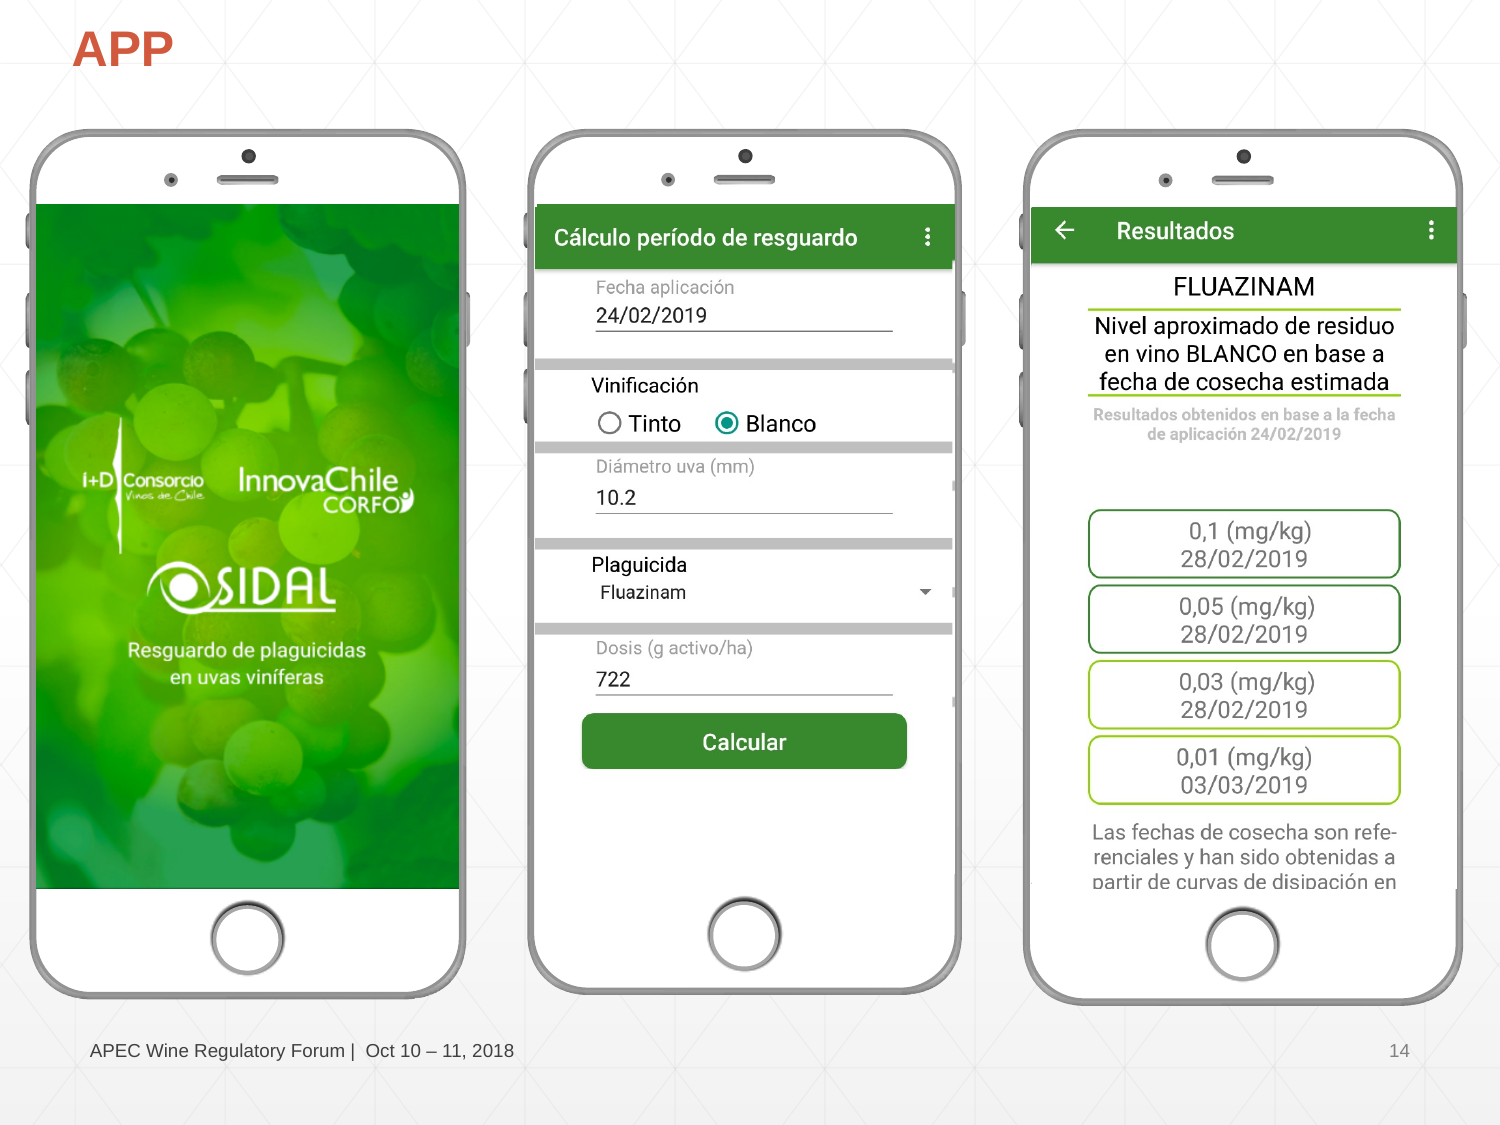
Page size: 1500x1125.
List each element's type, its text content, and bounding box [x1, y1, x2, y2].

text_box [25, 128, 471, 1000]
footer APEC Wine Regulatory Forum | Oct 10 – 11, 2018 [75, 1031, 829, 1069]
picture [1031, 207, 1457, 889]
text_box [522, 128, 967, 996]
picture [535, 207, 953, 889]
text_box APP [56, 16, 1239, 88]
slide_number 14 [1374, 1031, 1457, 1069]
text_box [1018, 128, 1468, 1007]
